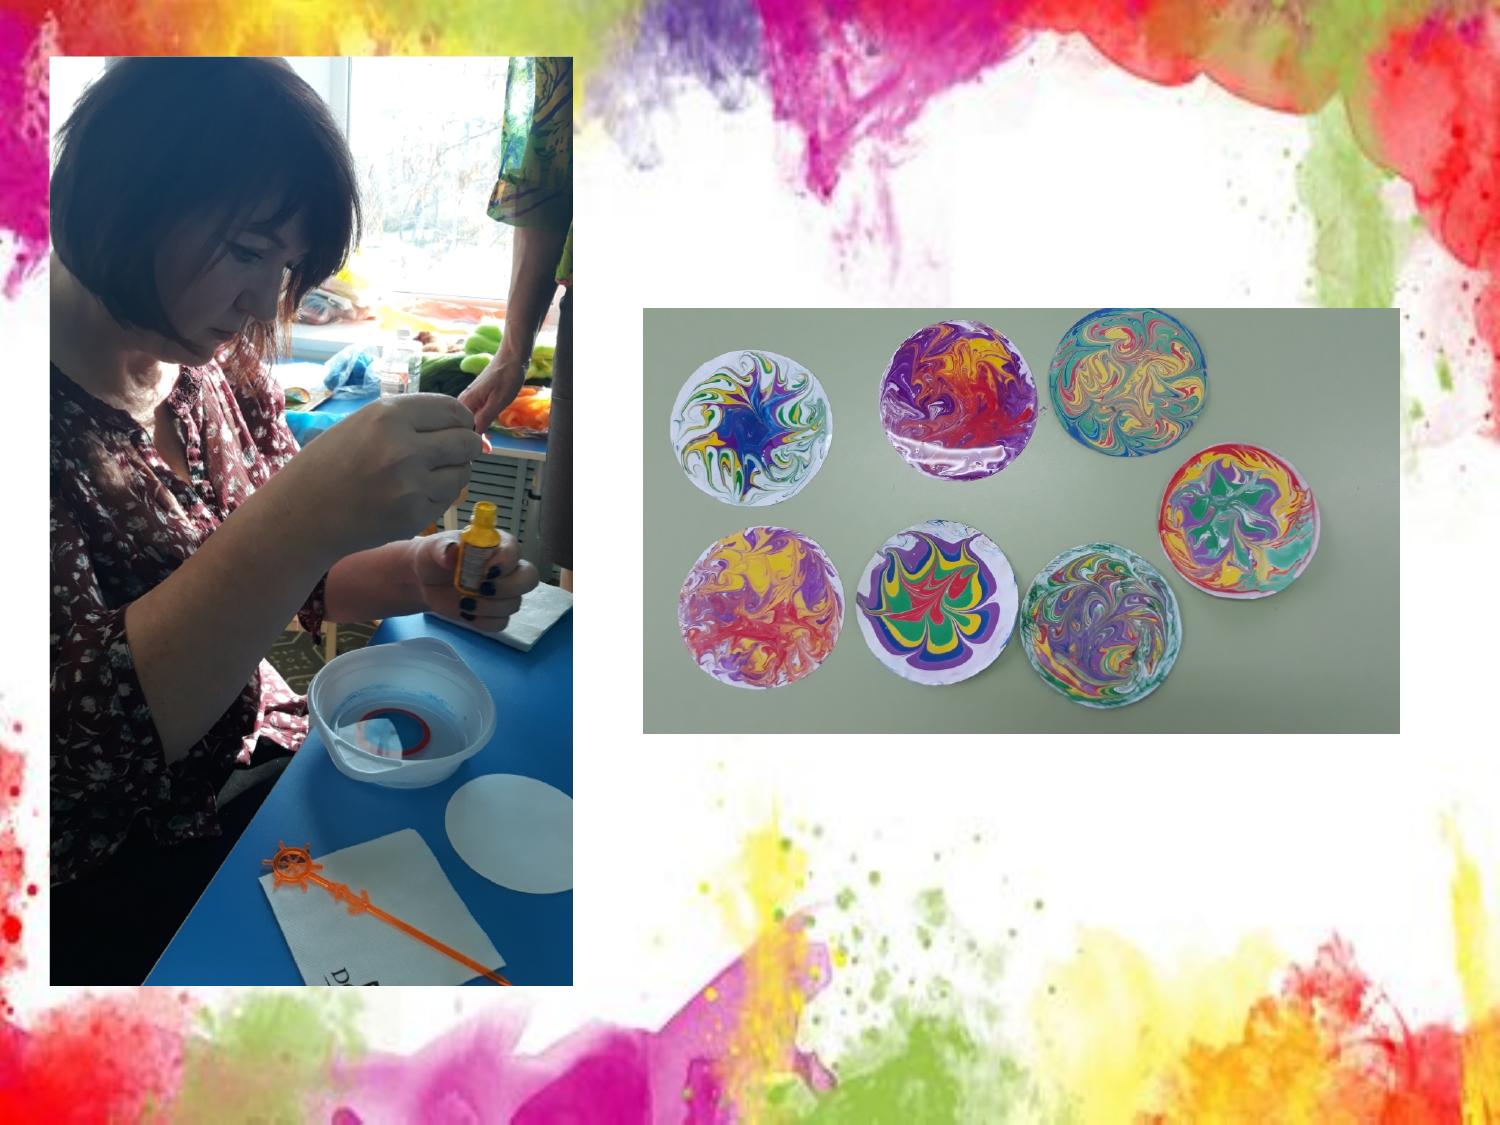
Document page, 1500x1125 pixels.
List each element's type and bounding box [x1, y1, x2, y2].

list [781, 307, 1400, 734]
picture [0, 0, 1500, 1125]
